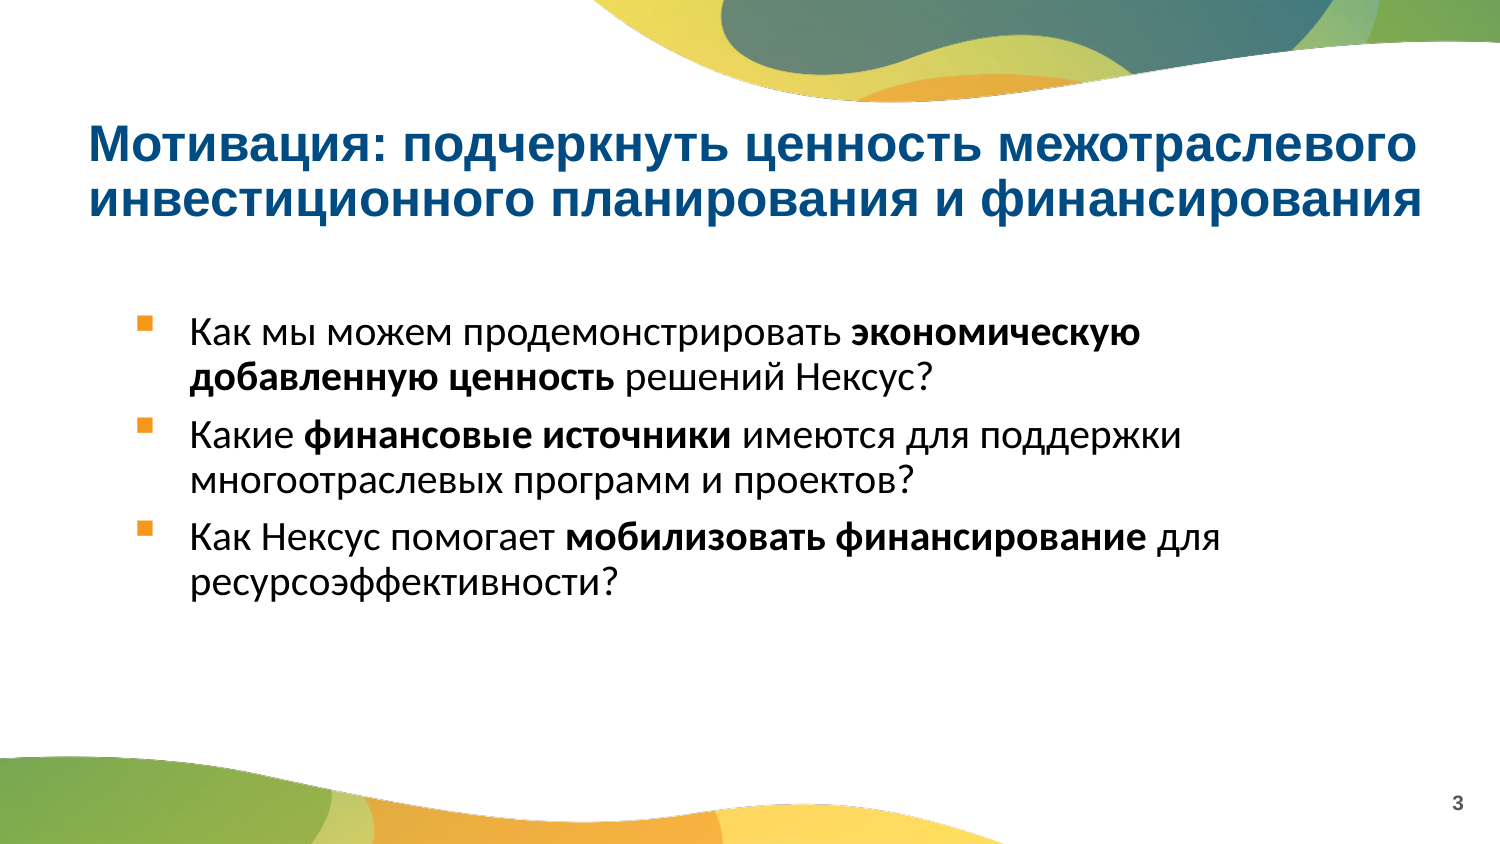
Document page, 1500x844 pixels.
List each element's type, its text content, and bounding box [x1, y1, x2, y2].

picture [0, 0, 1500, 120]
list Как мы можем продемонстрировать экономическую добавленную ценность решений Нексус? Какие финансовые источники имеются для поддержки многоотраслевых программ и проектов? Как Нексус помогает мобилизовать финансирование для ресурсоэффективности? [73, 302, 1251, 717]
slide_number 3 [1141, 780, 1479, 826]
picture [0, 724, 1500, 844]
title Мотивация: подчеркнуть ценность межотраслевого инвестиционного планирования и финансирования [73, 105, 1479, 239]
